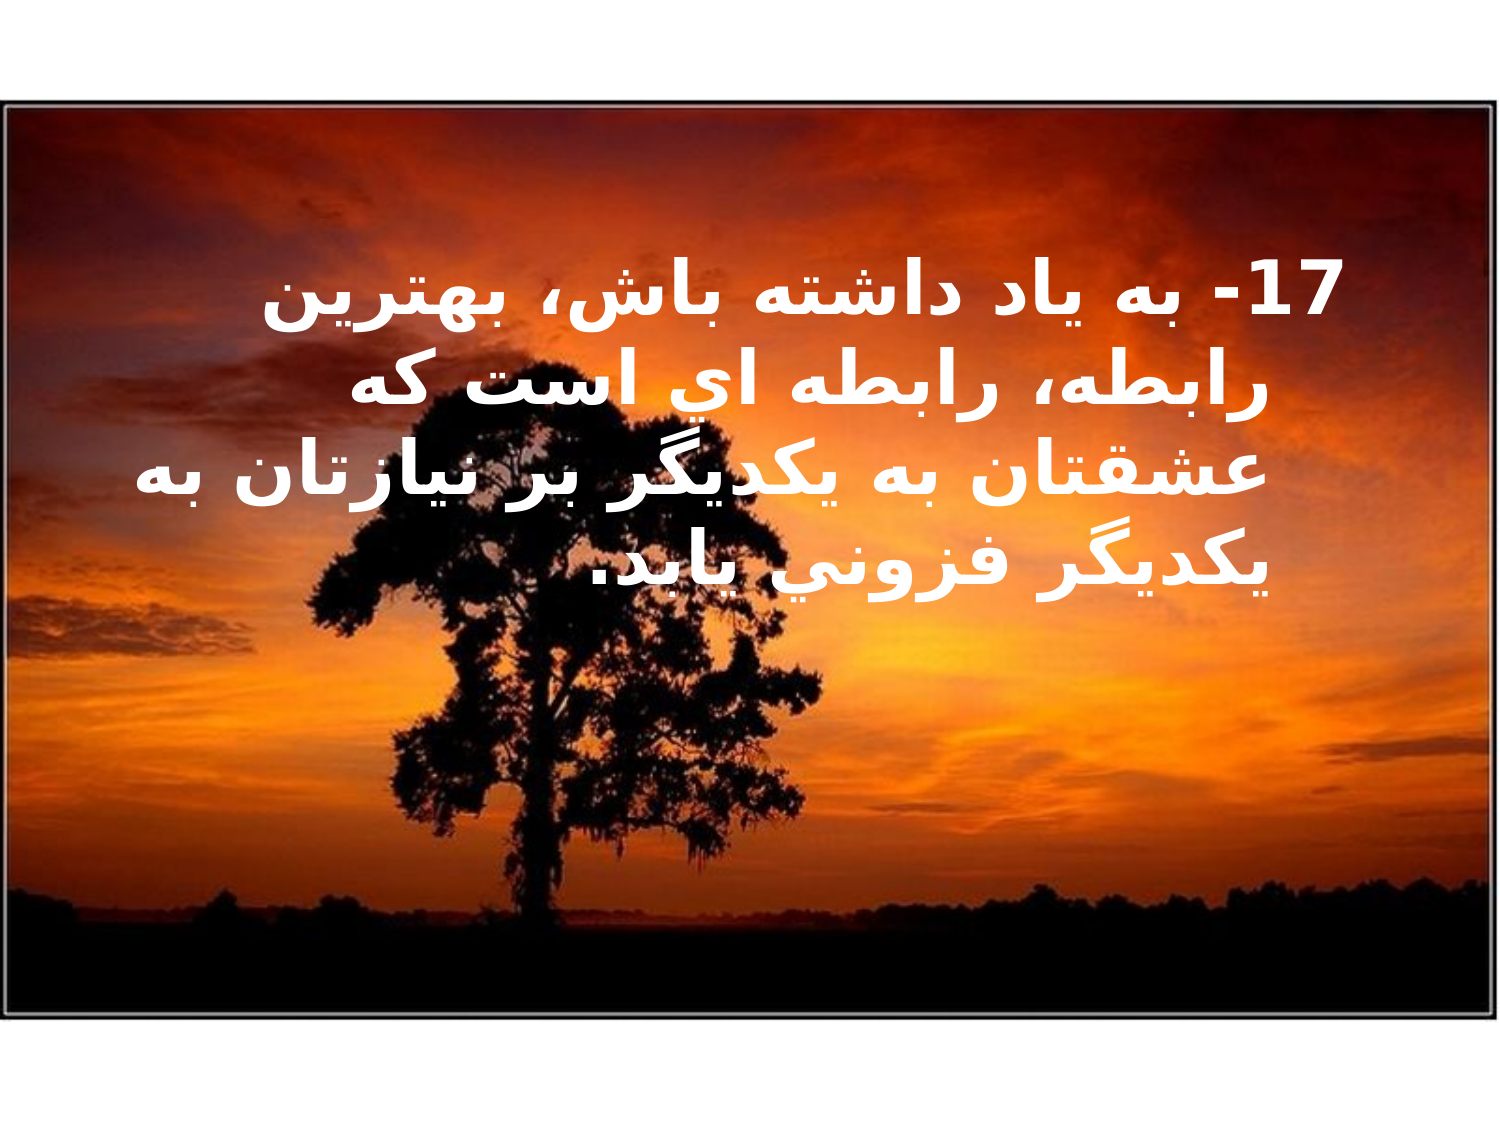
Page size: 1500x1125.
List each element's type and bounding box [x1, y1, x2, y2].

picture [0, 99, 1499, 1022]
